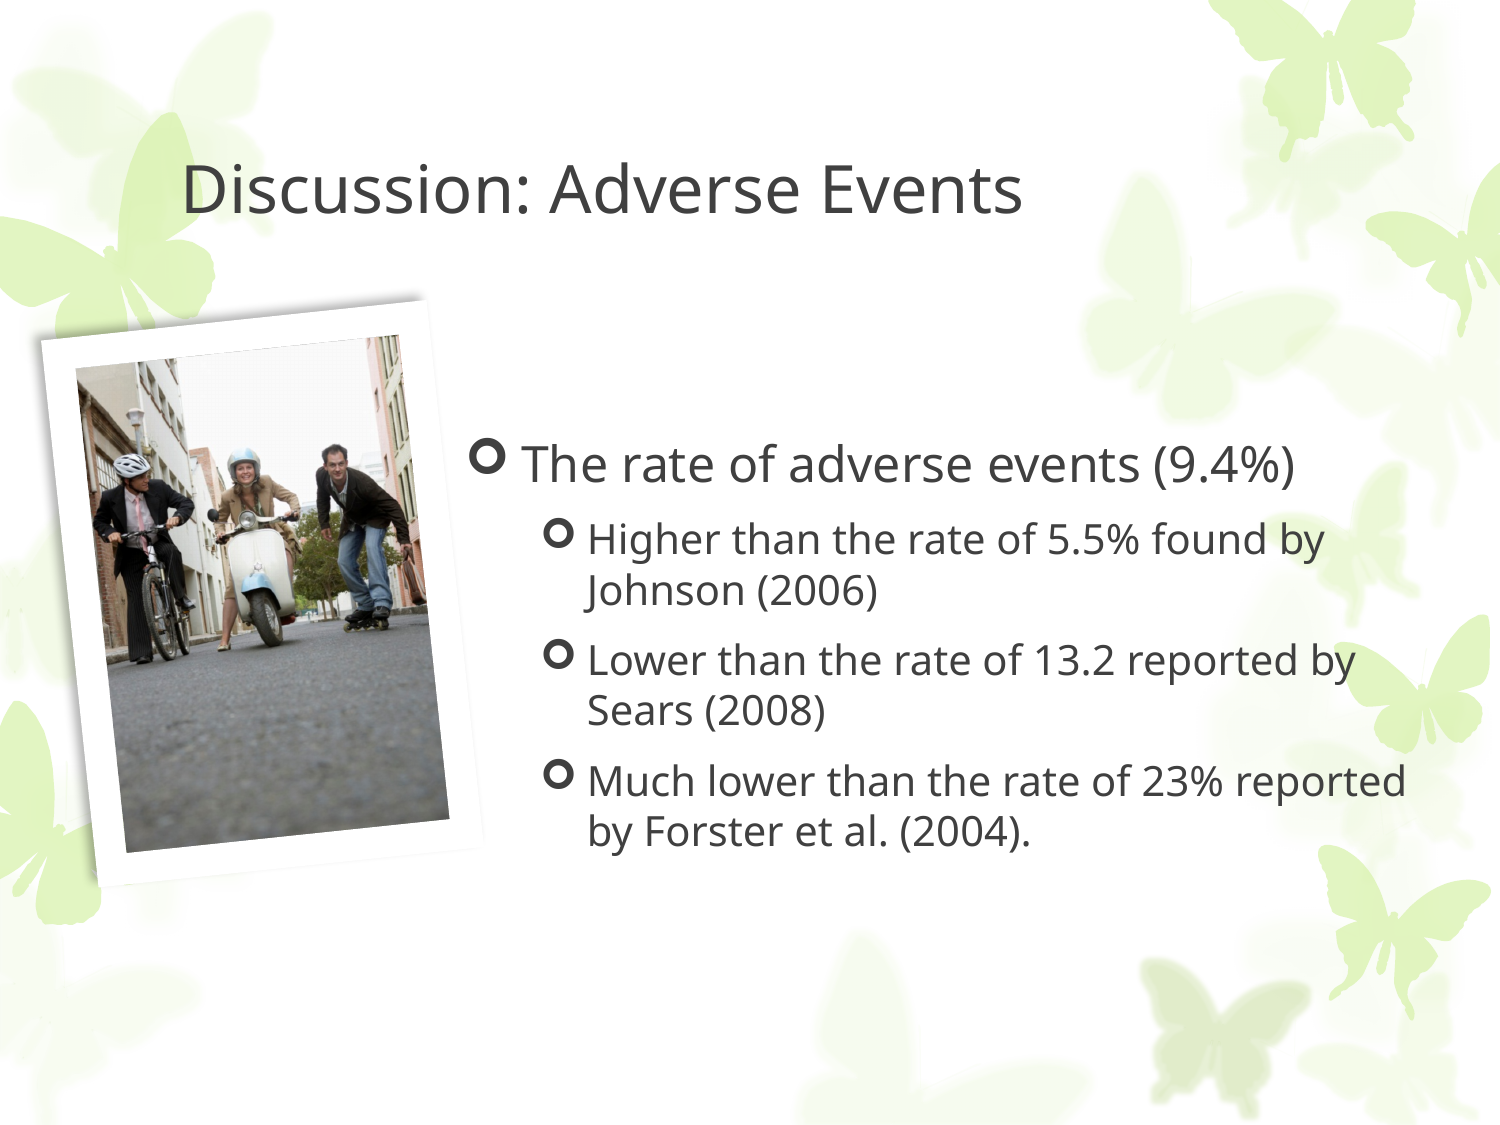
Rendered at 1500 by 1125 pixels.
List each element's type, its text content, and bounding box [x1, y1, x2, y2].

title Discussion: Adverse Events [165, 110, 1335, 263]
list The rate of adverse events (9.4%) Higher than the rate of 5.5% found by Johnson (2006) Lower than the rate of 13.2 reported by Sears (2008) Much lower than the rate of 23% reported by Forster et al. (2004). [450, 275, 1438, 1013]
picture [76, 335, 449, 852]
